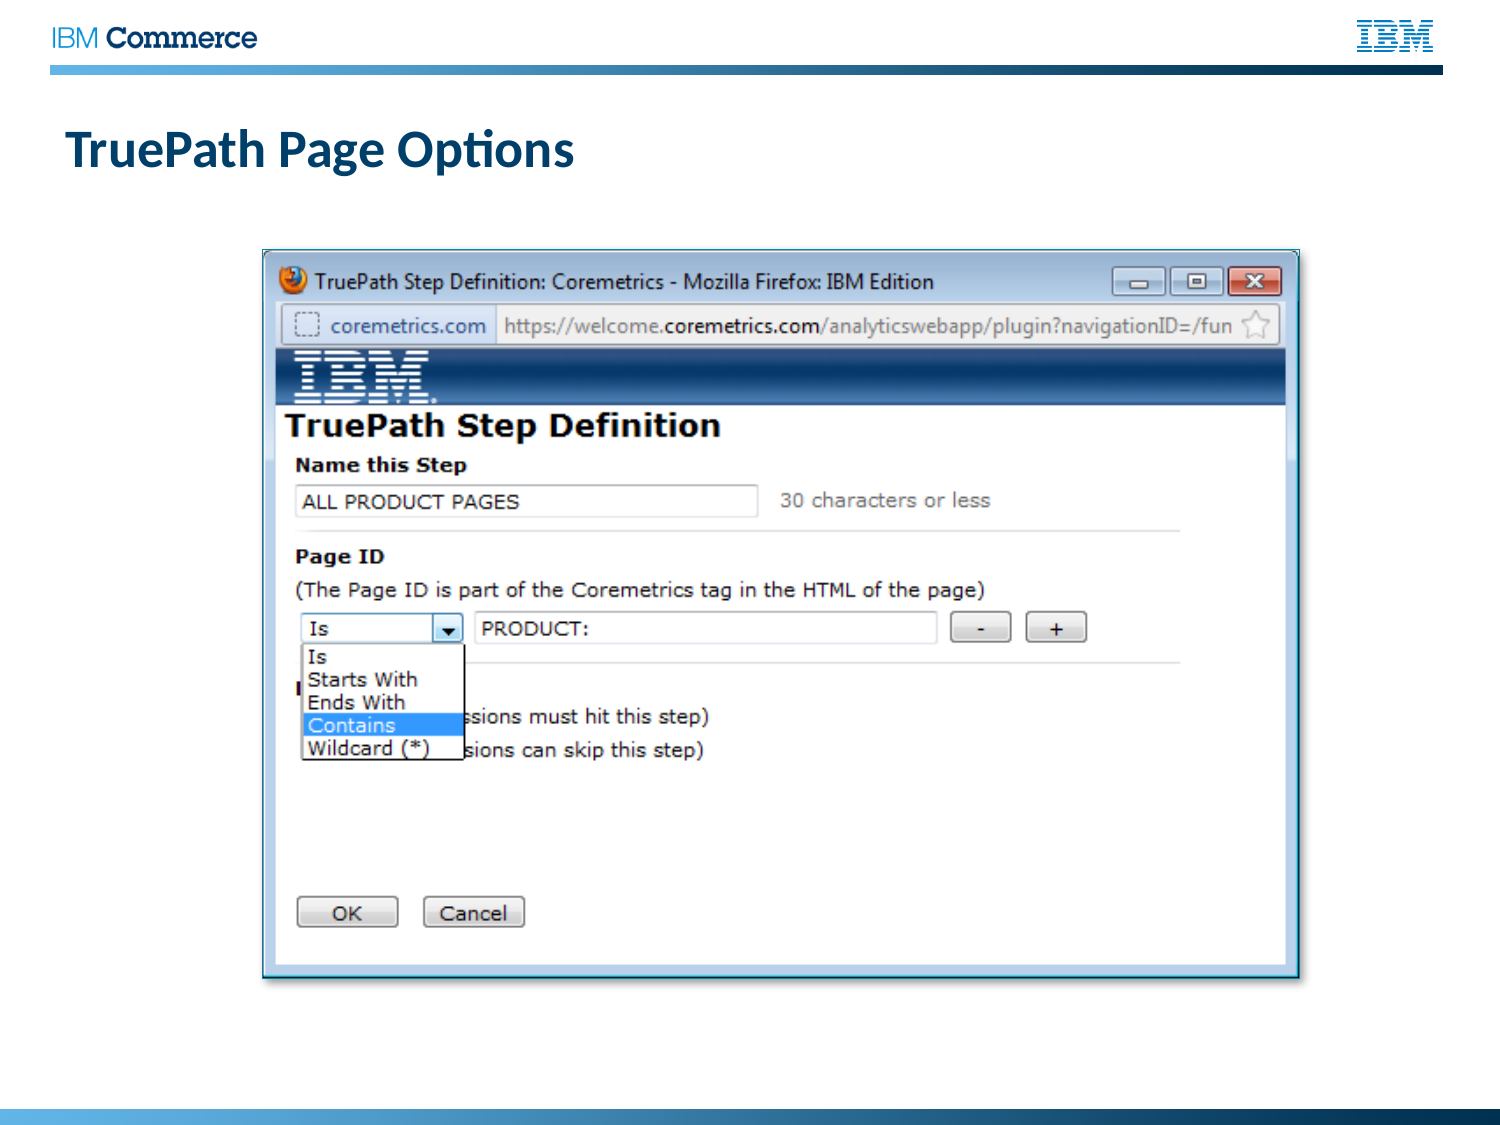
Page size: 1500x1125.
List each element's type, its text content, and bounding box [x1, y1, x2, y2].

picture [45, 20, 263, 56]
picture [264, 251, 1298, 977]
picture [0, 1109, 1500, 1125]
picture [50, 65, 1443, 75]
title TruePath Page Options [50, 75, 1443, 210]
picture [1357, 20, 1433, 52]
